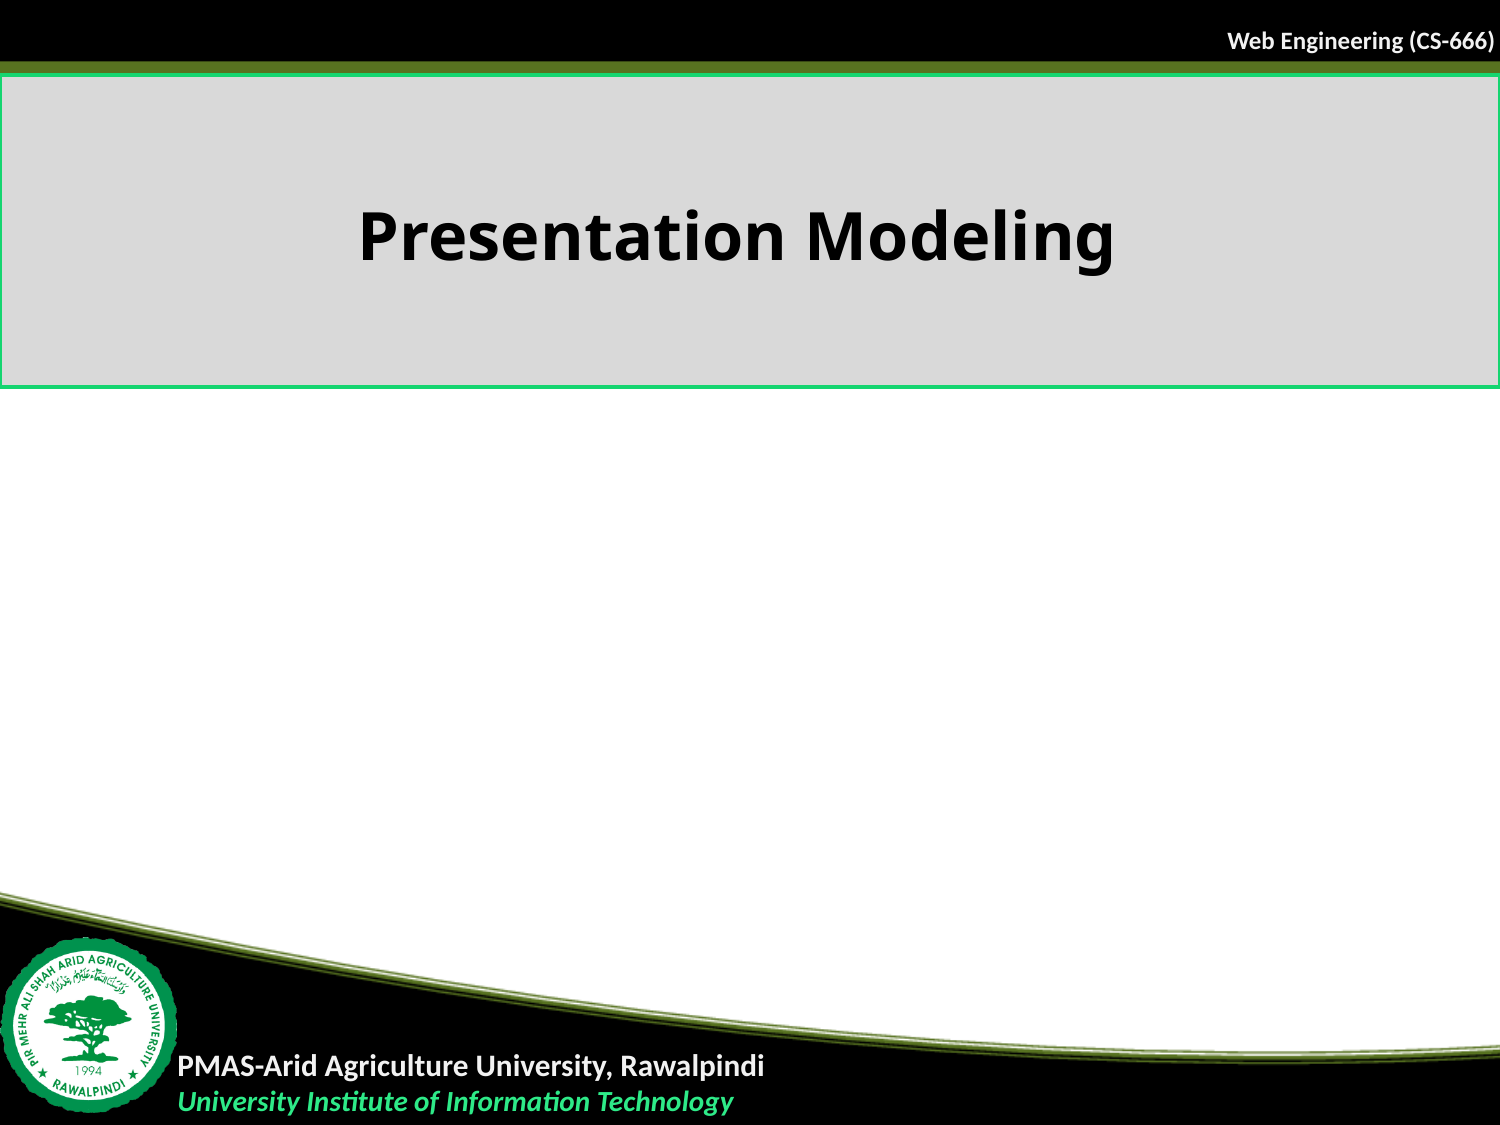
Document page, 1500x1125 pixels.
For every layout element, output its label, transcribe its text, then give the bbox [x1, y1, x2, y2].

picture [0, 389, 1500, 1125]
title Presentation Modeling [37, 174, 1438, 293]
text_box [0, 73, 1500, 389]
picture [0, 0, 1500, 73]
